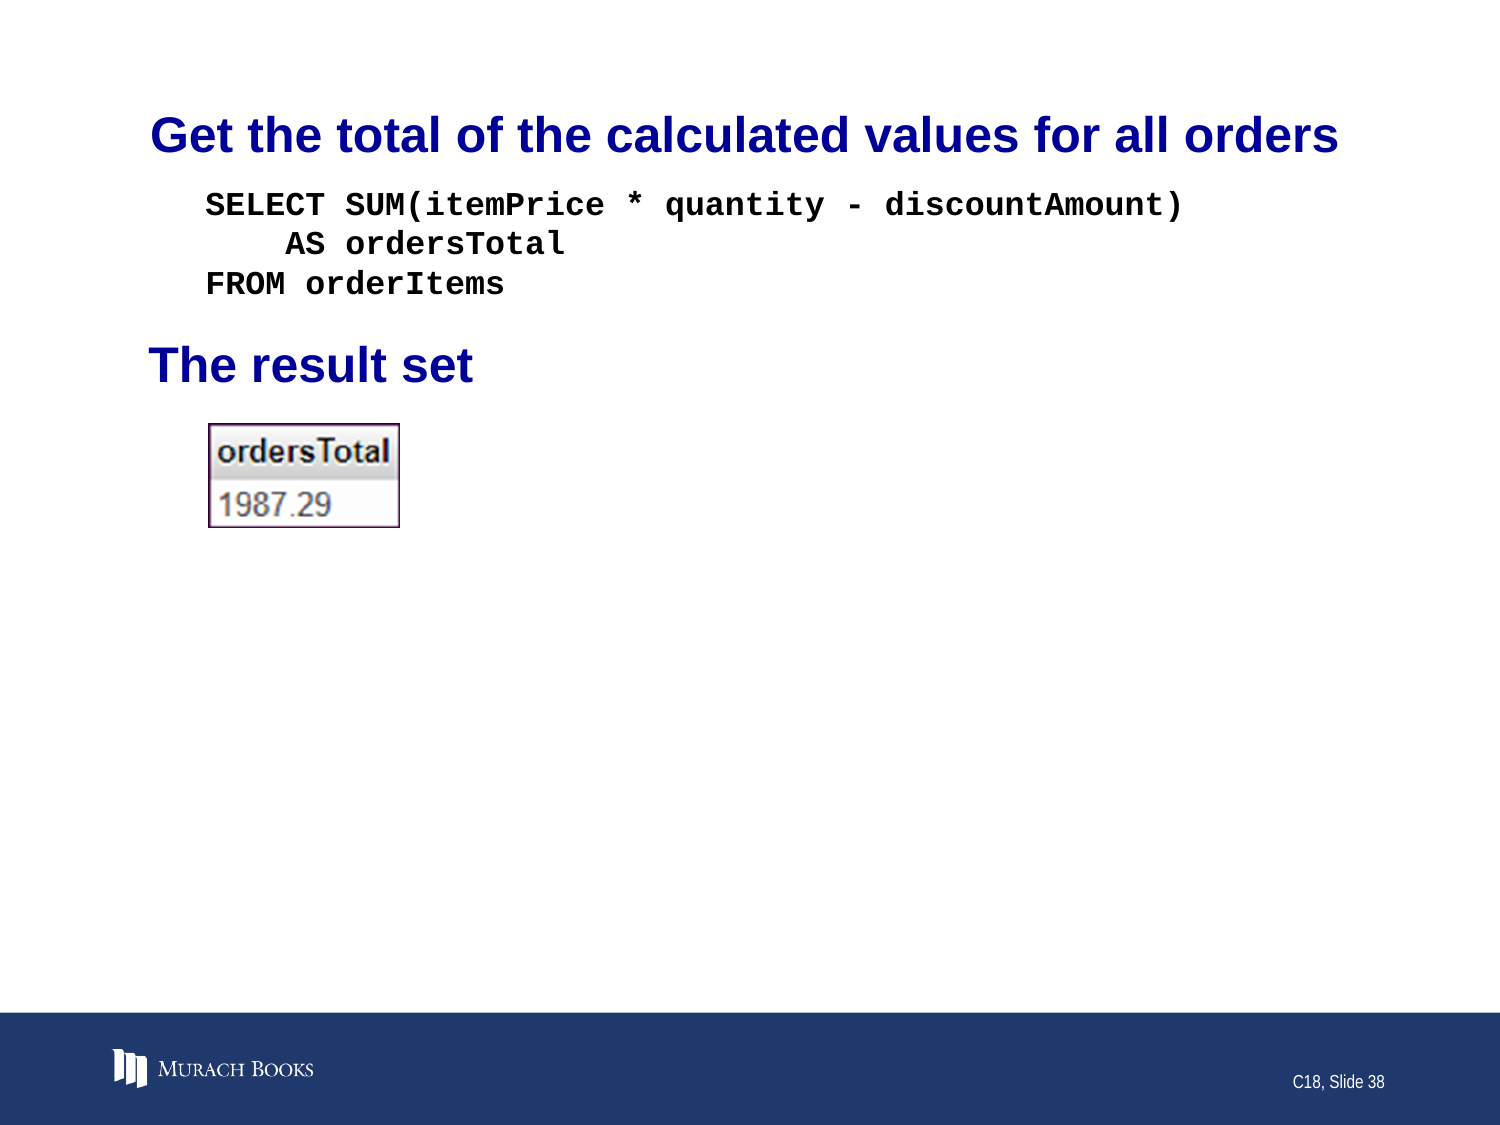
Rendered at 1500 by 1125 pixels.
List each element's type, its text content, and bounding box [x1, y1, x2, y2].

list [208, 423, 401, 528]
slide_number C18, Slide 38 [1087, 1025, 1400, 1100]
list SELECT SUM(itemPrice * quantity - discountAmount) AS ordersTotal FROM orderItems The result set [133, 174, 1346, 538]
title Get the total of the calculated values for all orders [150, 102, 1350, 164]
footer [12, 1025, 463, 1100]
